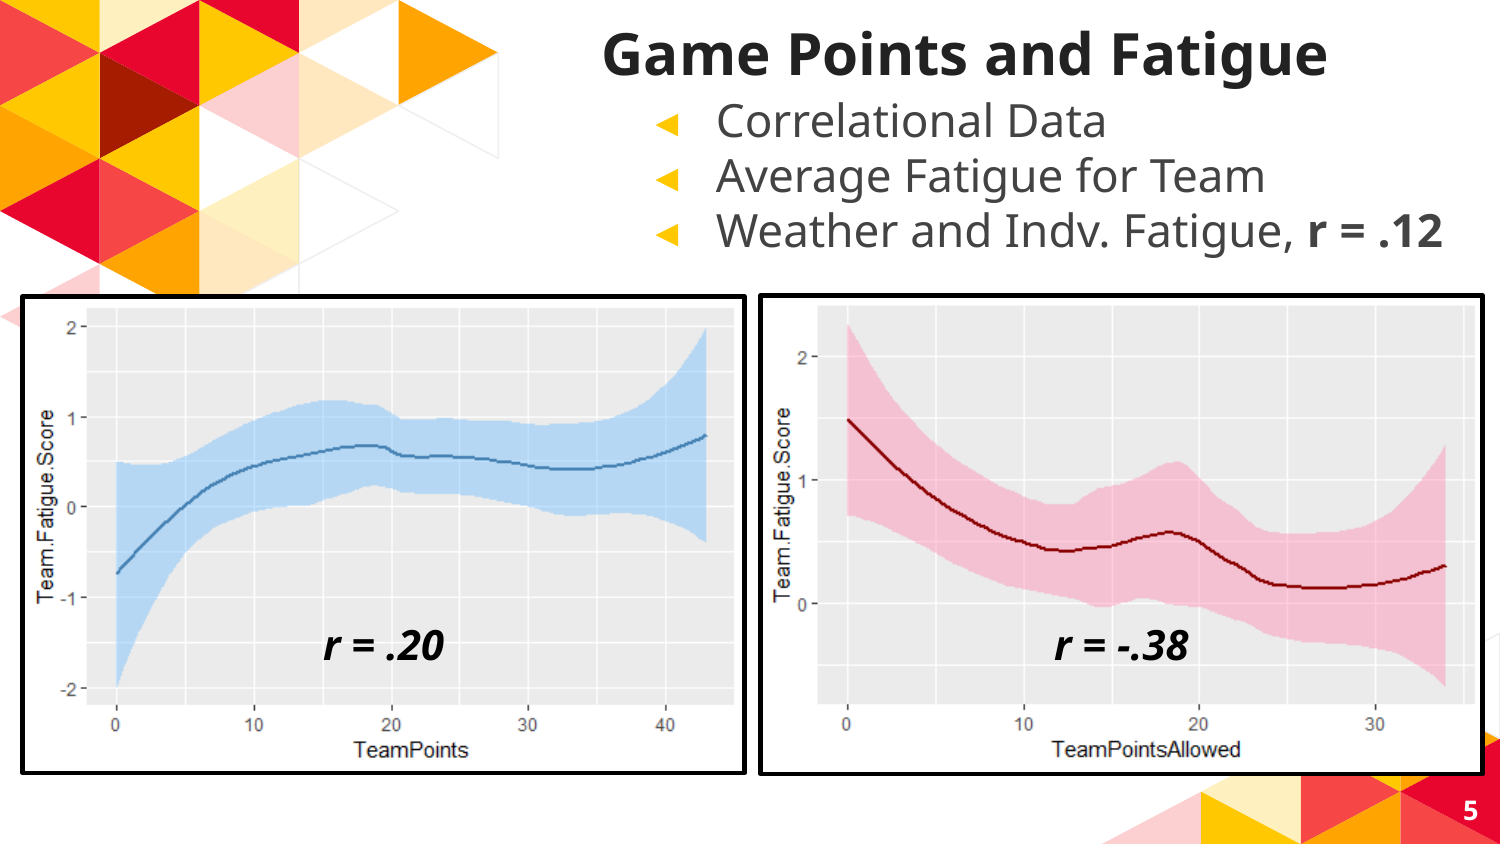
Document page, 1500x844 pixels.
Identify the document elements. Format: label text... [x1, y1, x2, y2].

title Game Points and Fatigue [537, 0, 1394, 102]
text_box Correlational Data Average Fatigue for Team Weather and Indv. Fatigue, r = .12 [625, 76, 1492, 214]
slide_number 5 [1403, 779, 1494, 844]
picture [762, 297, 1481, 772]
picture [24, 298, 743, 771]
